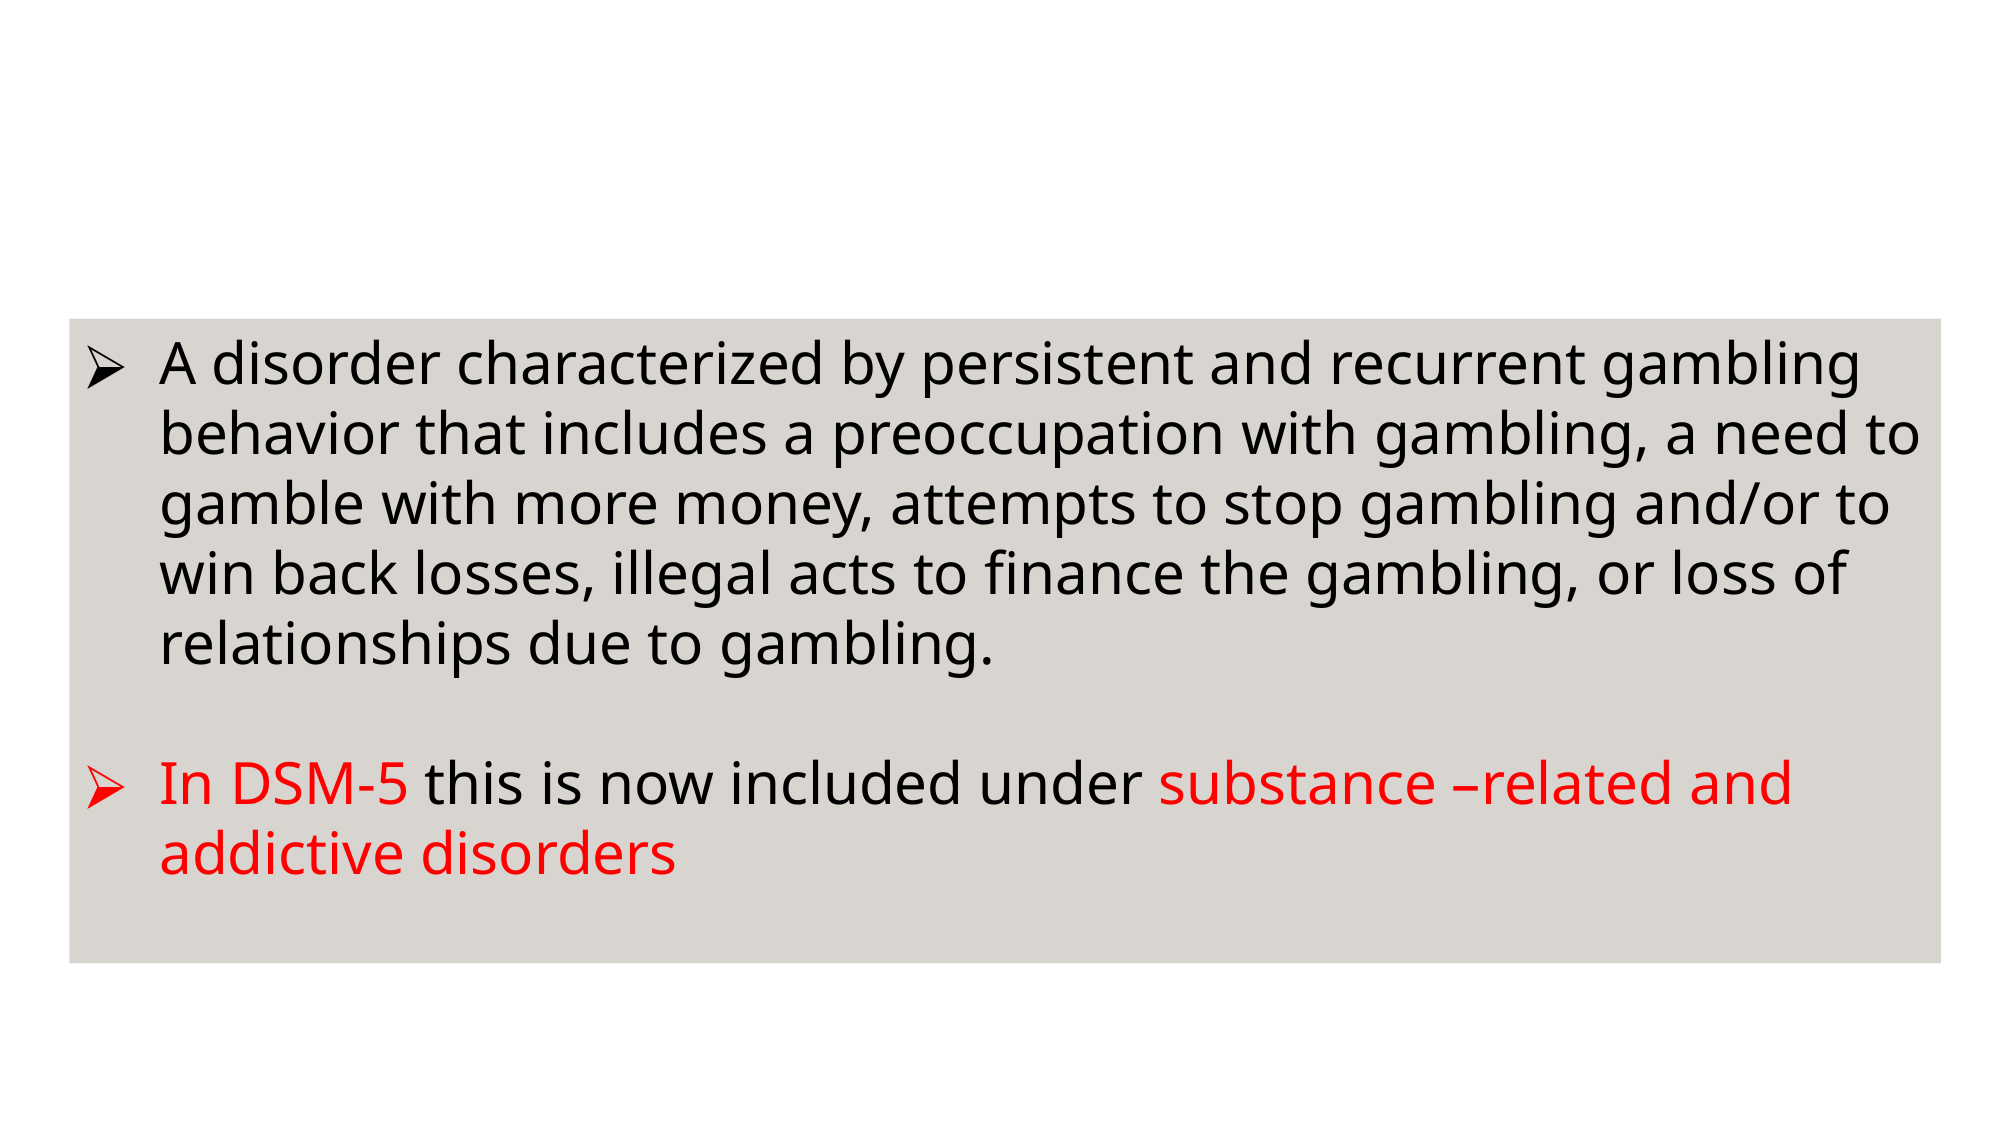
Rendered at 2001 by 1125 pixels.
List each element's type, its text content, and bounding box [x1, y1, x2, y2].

text_box A disorder characterized by persistent and recurrent gambling behavior that includes a preoccupation with gambling, a need to gamble with more money, attempts to stop gambling and/or to win back losses, illegal acts to finance the gambling, or loss of relationships due to gambling. In DSM-5 this is now included under substance –related and addictive disorders [69, 318, 1941, 964]
